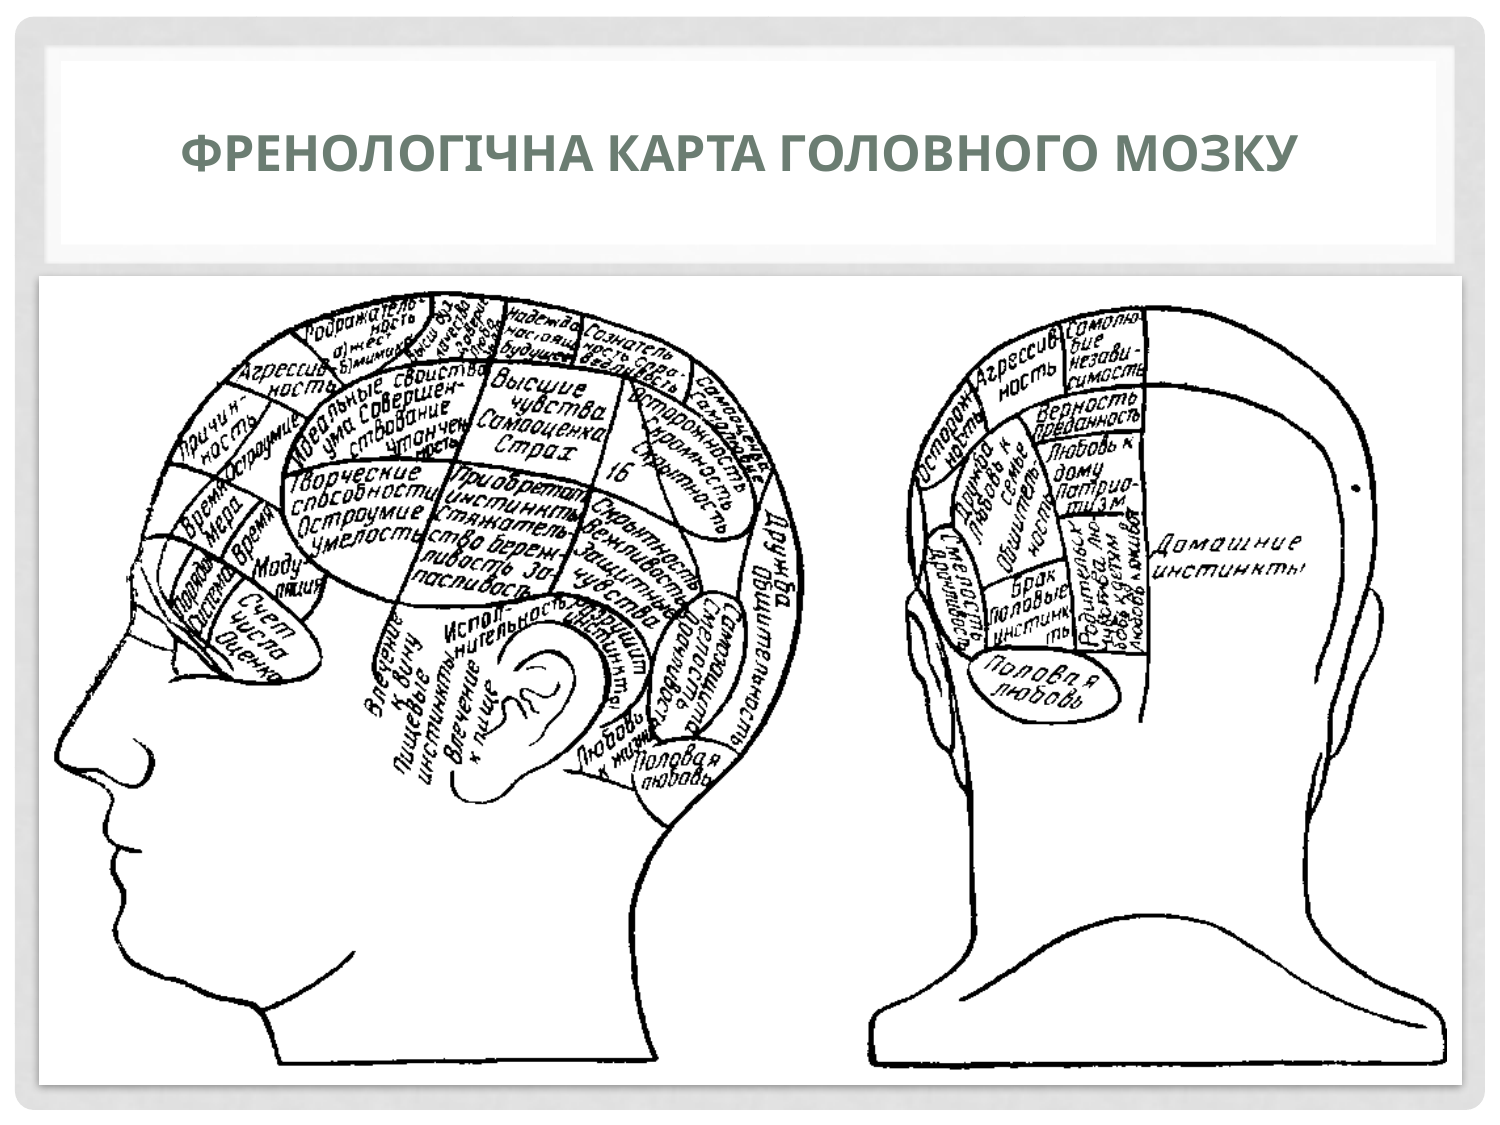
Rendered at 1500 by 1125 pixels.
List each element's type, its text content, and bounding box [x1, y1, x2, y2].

text_box ФренологІчНА карта головного мозКУ [165, 113, 1314, 189]
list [52, 290, 1448, 1071]
